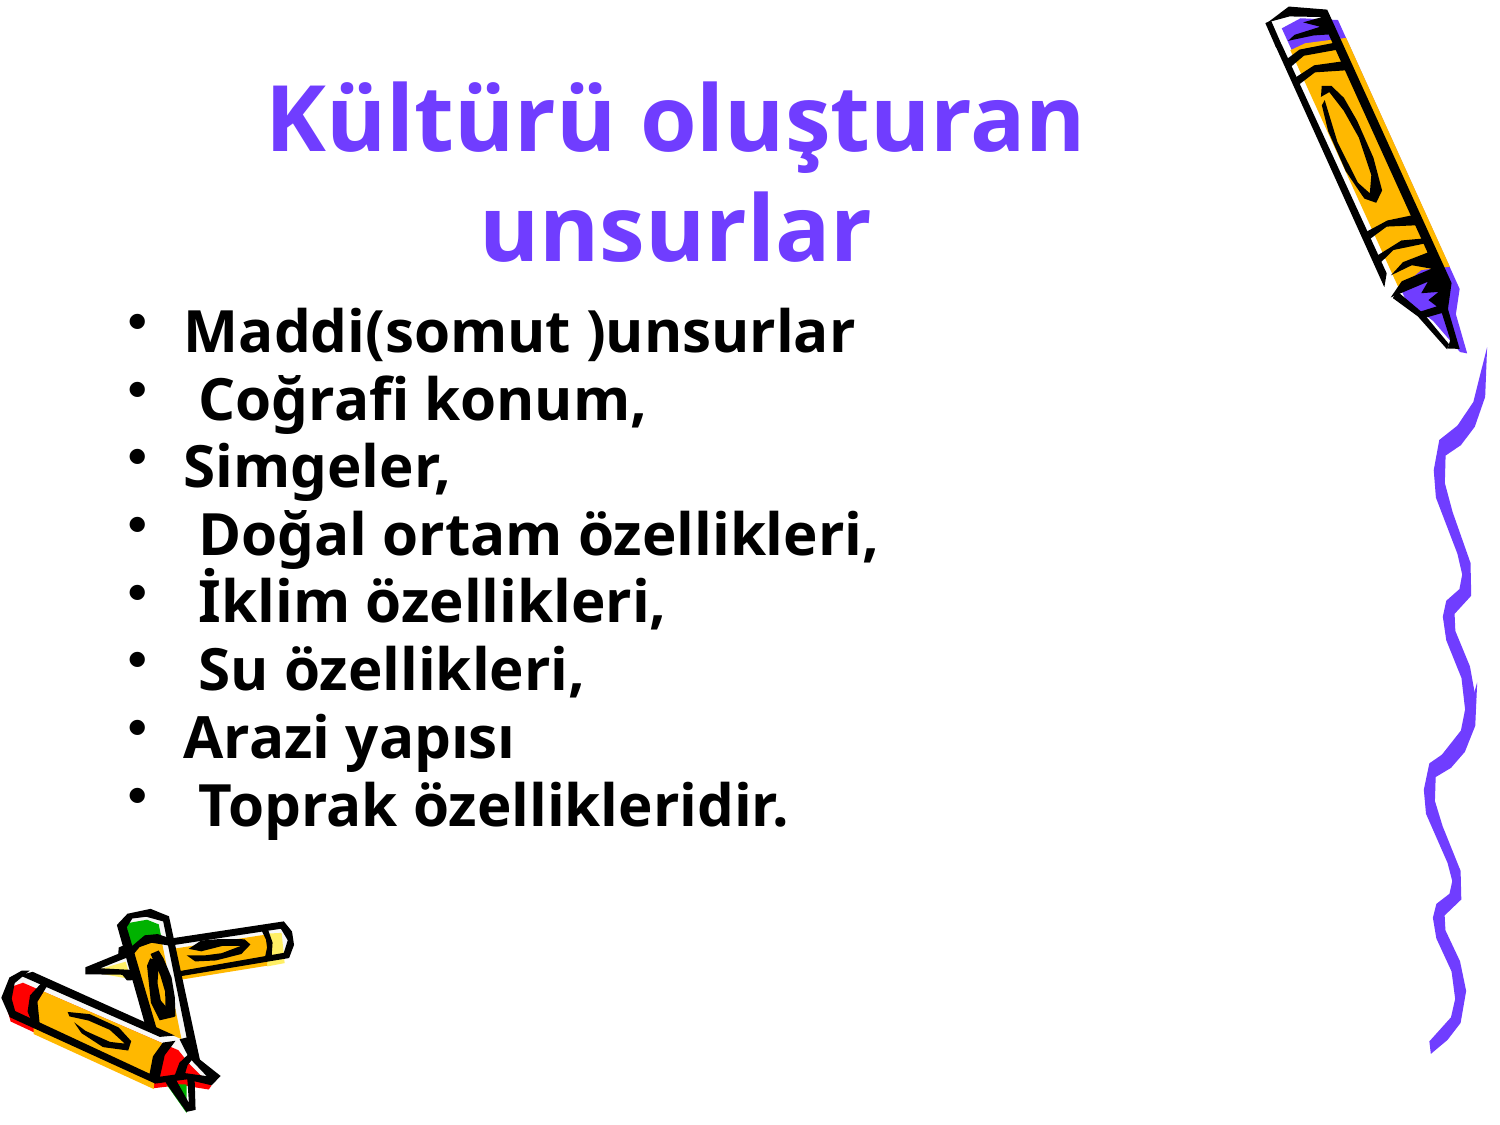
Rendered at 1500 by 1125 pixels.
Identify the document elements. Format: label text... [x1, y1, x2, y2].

list Maddi(somut )unsurlar Coğrafi konum, Simgeler, Doğal ortam özellikleri, İklim özellikleri, Su özellikleri, Arazi yapısı Toprak özellikleridir. [112, 299, 1375, 900]
title Kültürü oluşturan unsurlar [112, 24, 1240, 288]
